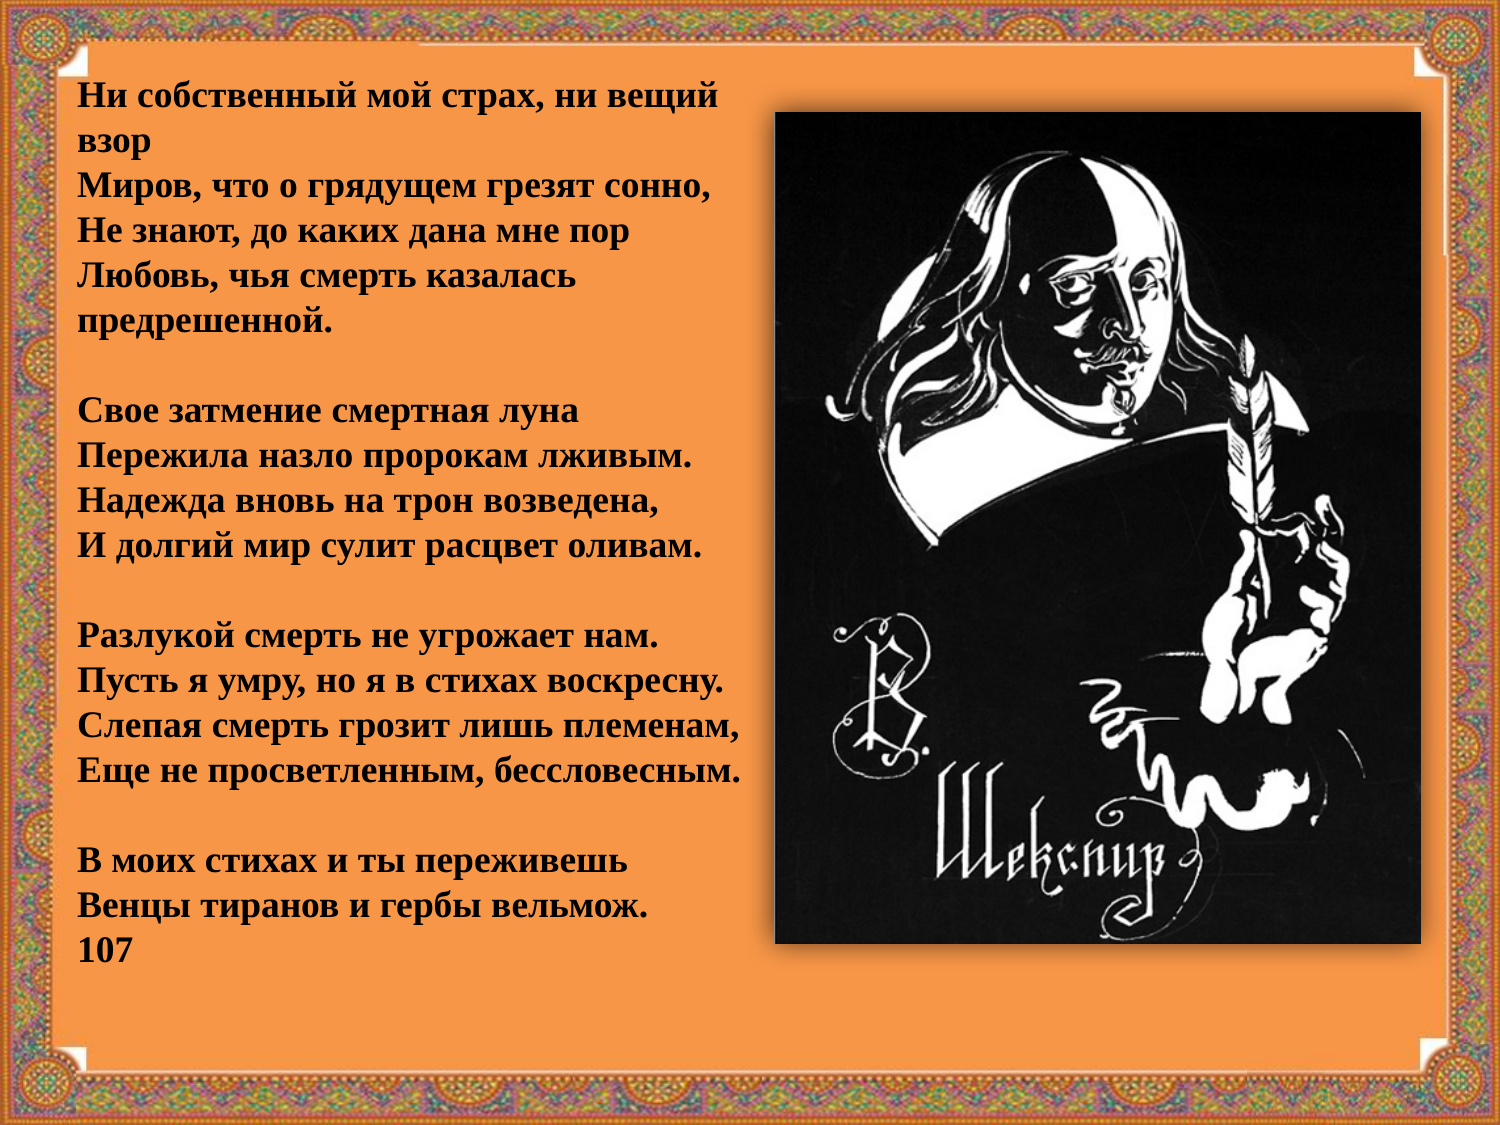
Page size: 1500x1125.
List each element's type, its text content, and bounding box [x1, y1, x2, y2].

picture [0, 0, 1500, 1125]
text_box Ни собственный мой страх, ни вещий взор Миров, что о грядущем грезят сонно, Не знают, до каких дана мне пор Любовь, чья смерть казалась предрешенной. Свое затмение смертная луна Пережила назло пророкам лживым. Надежда вновь на трон возведена, И долгий мир сулит расцвет оливам. Разлукой смерть не угрожает нам. Пусть я умру, но я в стихах воскресну. Слепая смерть грозит лишь племенам, Еще не просветленным, бессловесным. В моих стихах и ты переживешь Венцы тиранов и гербы вельмож. 107 [62, 62, 813, 1023]
